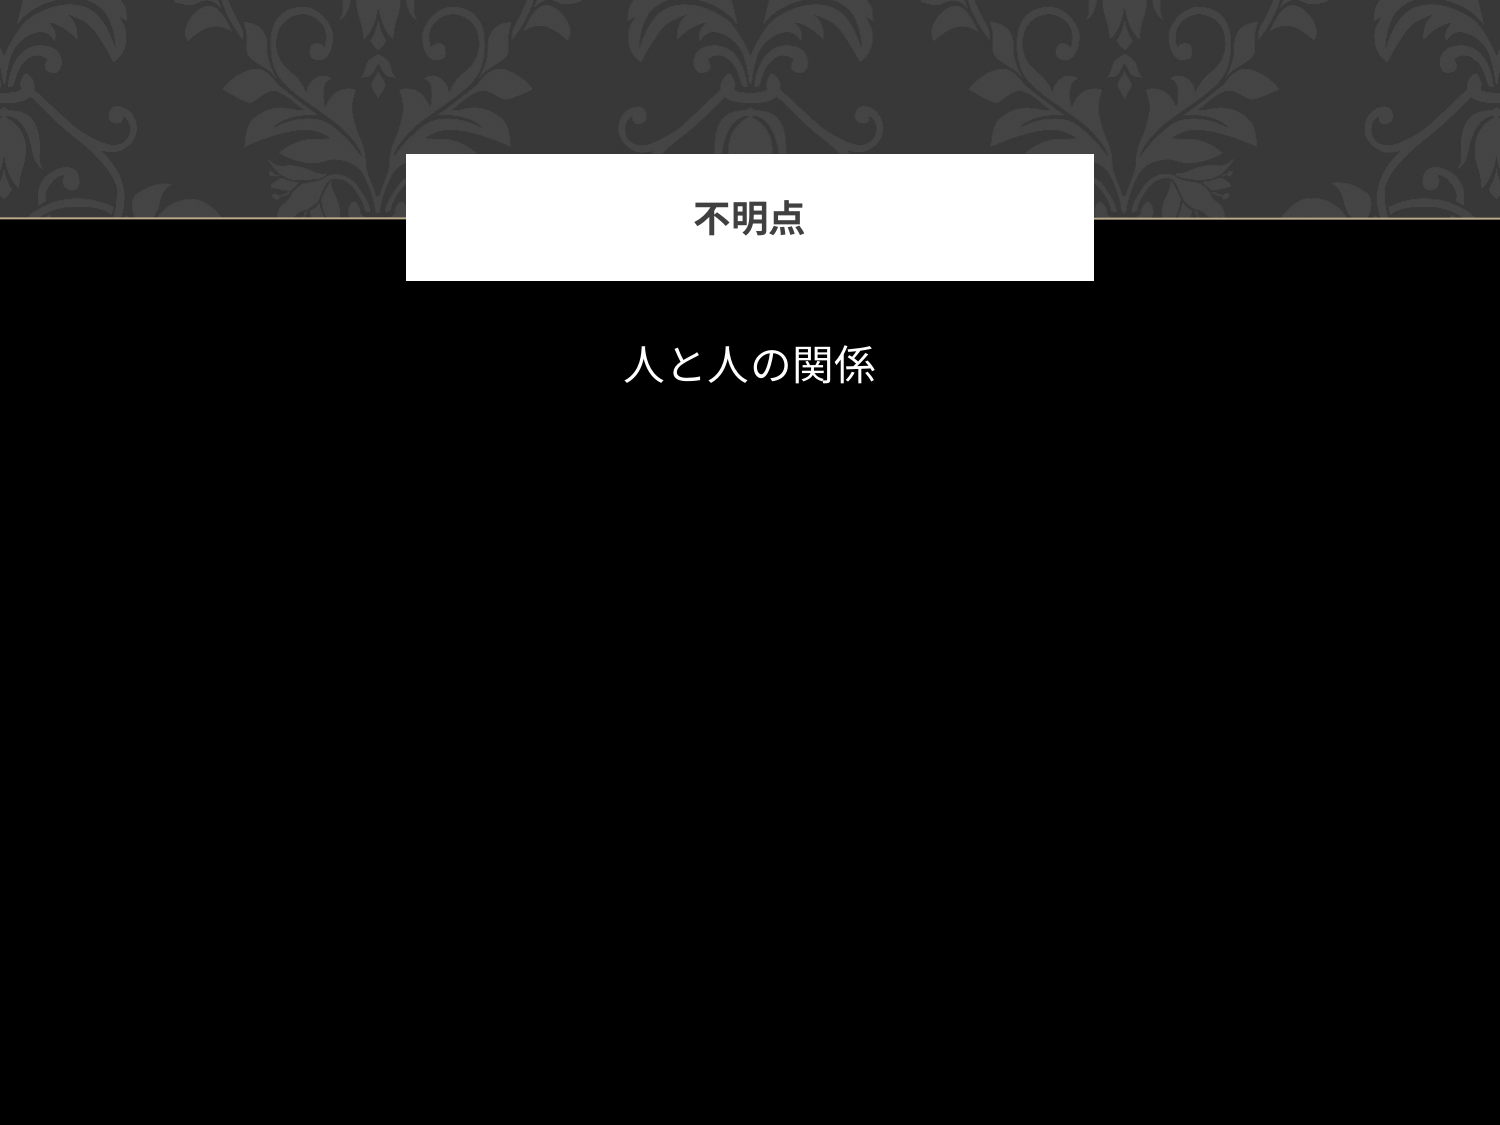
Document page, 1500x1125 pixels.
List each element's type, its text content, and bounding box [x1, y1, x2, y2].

title 不明点 [406, 154, 1094, 281]
list 人と人の関係 [75, 331, 1425, 1000]
